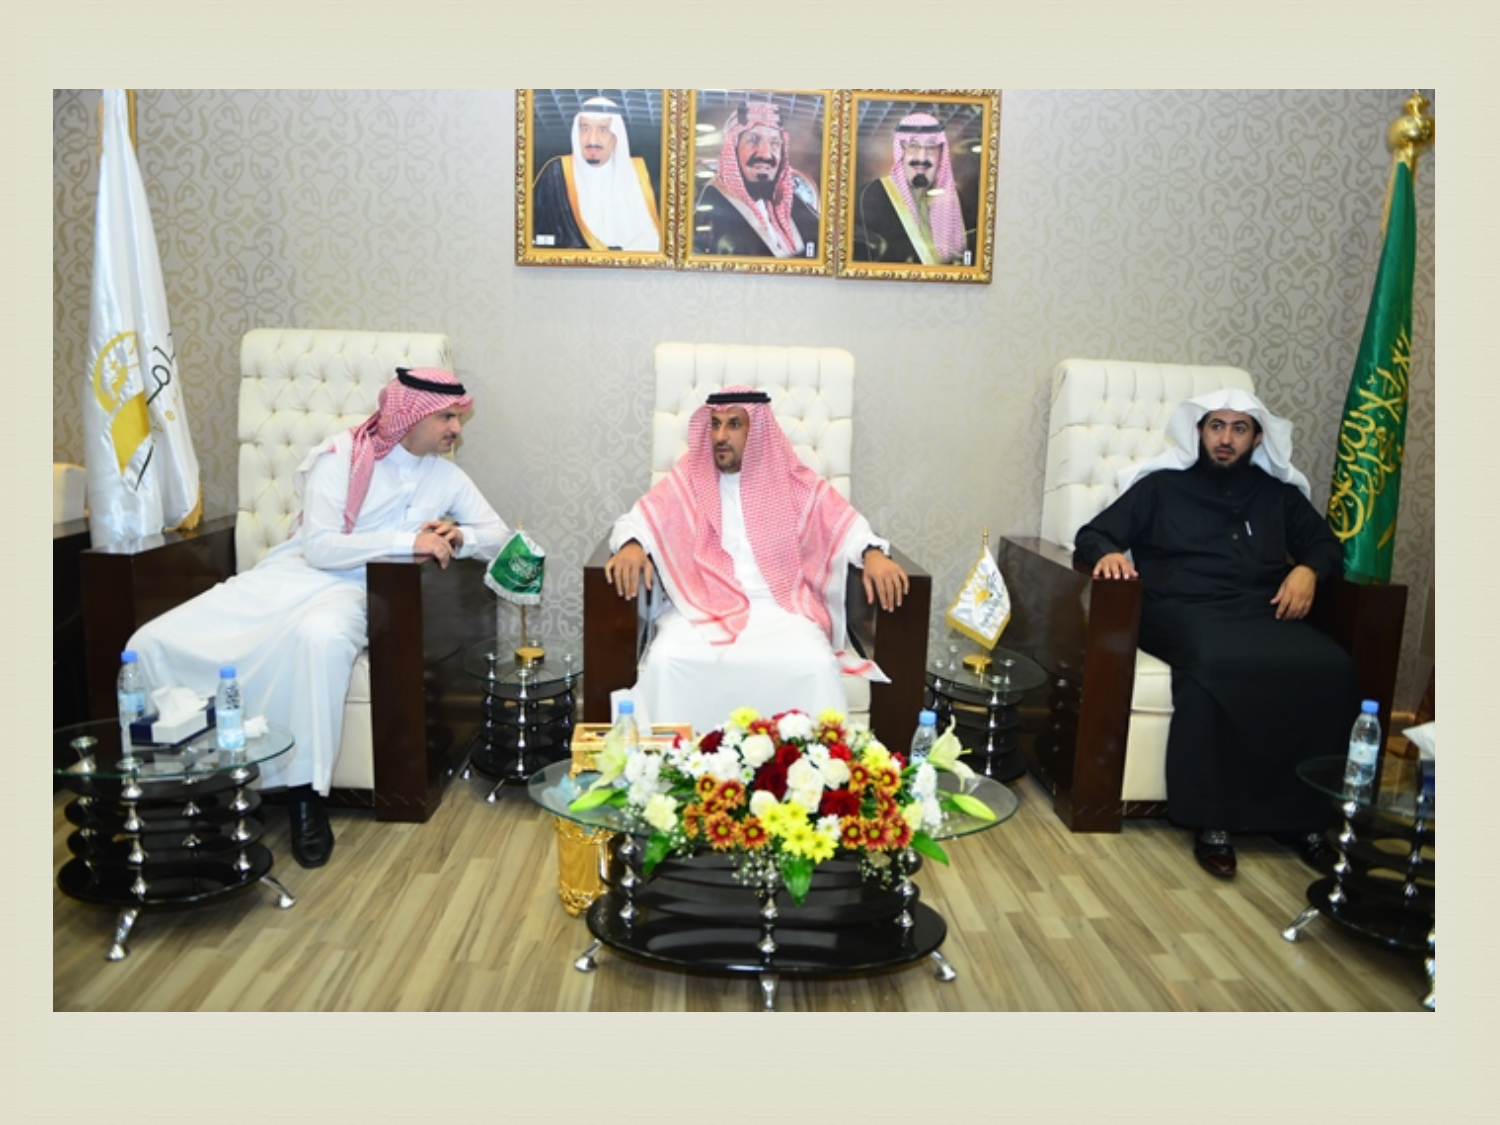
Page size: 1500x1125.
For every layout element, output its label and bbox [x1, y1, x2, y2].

picture [52, 89, 1435, 1012]
